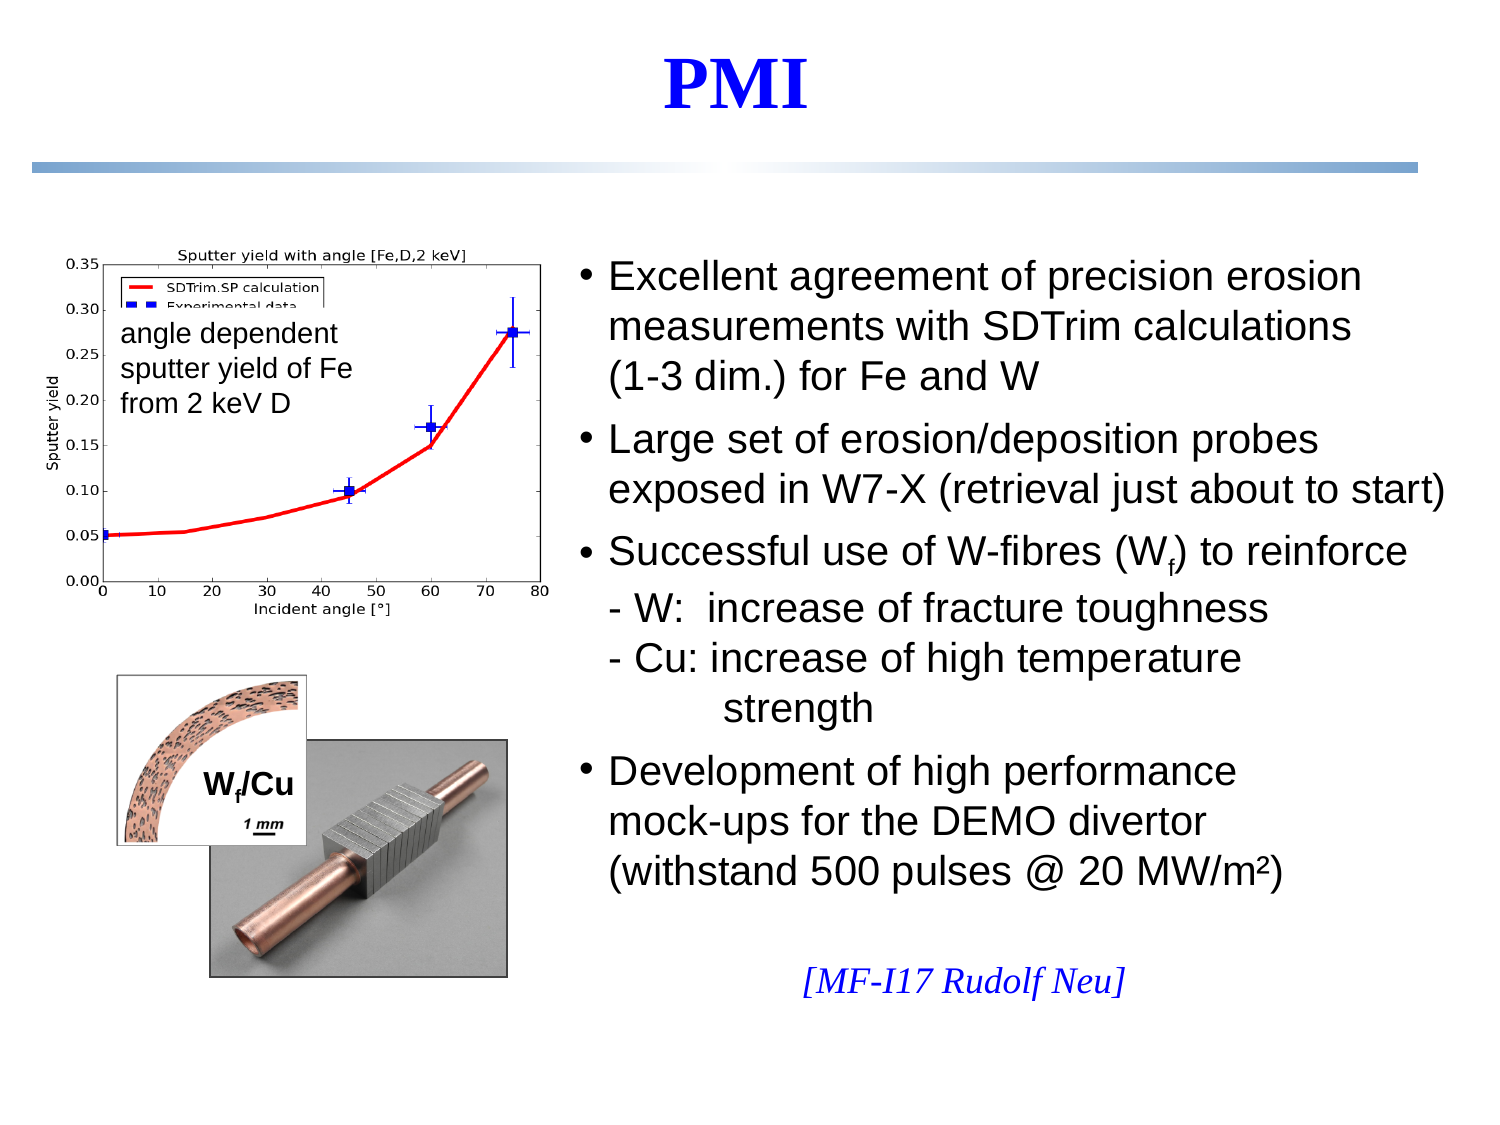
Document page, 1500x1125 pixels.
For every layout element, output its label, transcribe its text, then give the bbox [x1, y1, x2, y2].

picture [116, 674, 507, 976]
text_box [MF-I17 Rudolf Neu] [786, 949, 1142, 1009]
text_box Excellent agreement of precision erosion measurements with SDTrim calculations (1-3 dim.) for Fe and W Large set of erosion/deposition probes exposed in W7-X (retrieval just about to start) Successful use of W-fibres (Wf) to reinforce - W: increase of fracture toughness - Cu: increase of high temperature strength Development of high performance mock-ups for the DEMO divertor (withstand 500 pulses @ 20 MW/m²) [565, 241, 1500, 1089]
text_box [31, 160, 1419, 174]
picture [42, 245, 552, 622]
text_box PMI [73, 18, 1400, 138]
